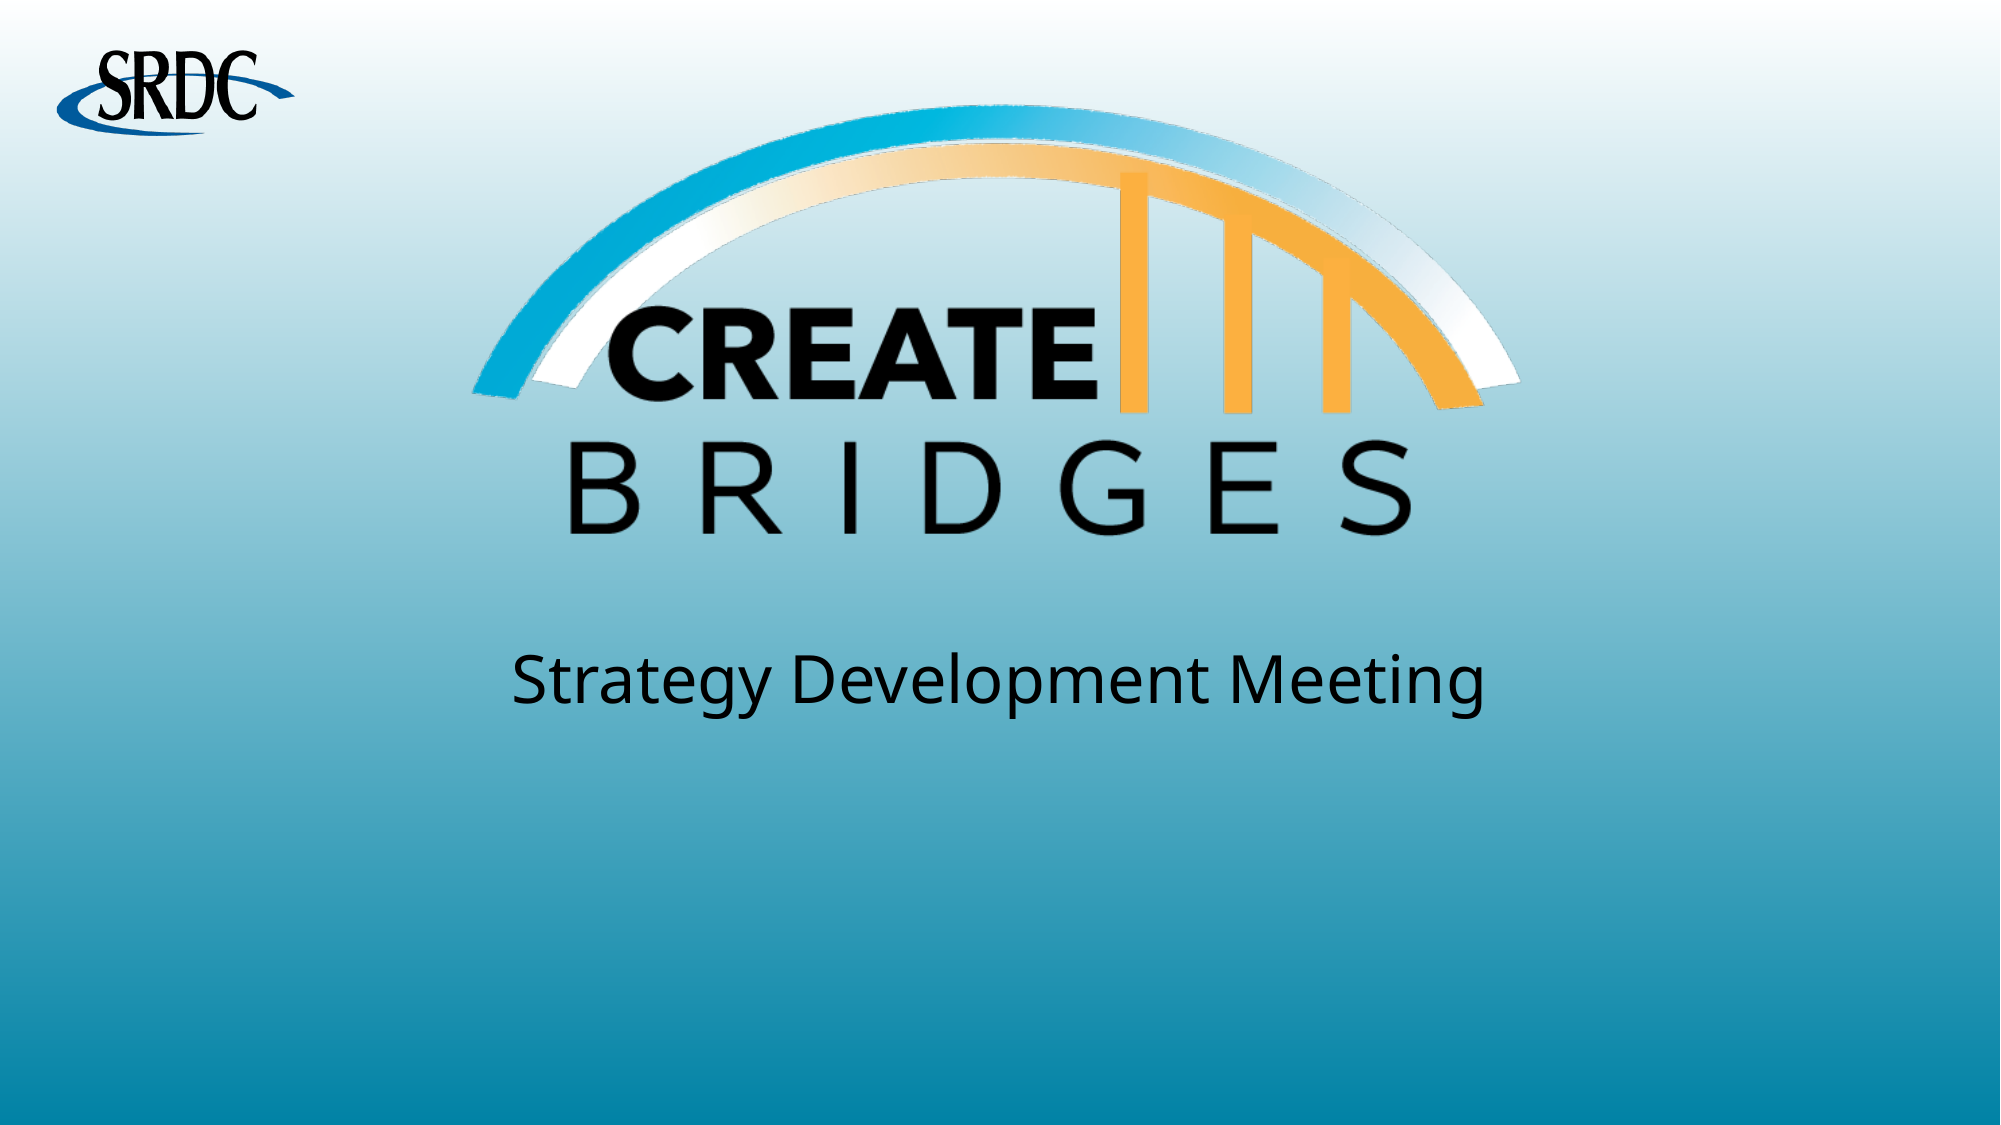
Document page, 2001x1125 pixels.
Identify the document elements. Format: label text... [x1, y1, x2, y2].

picture [452, 68, 1548, 631]
picture [49, 42, 301, 145]
title Strategy Development Meeting [249, 631, 1750, 757]
